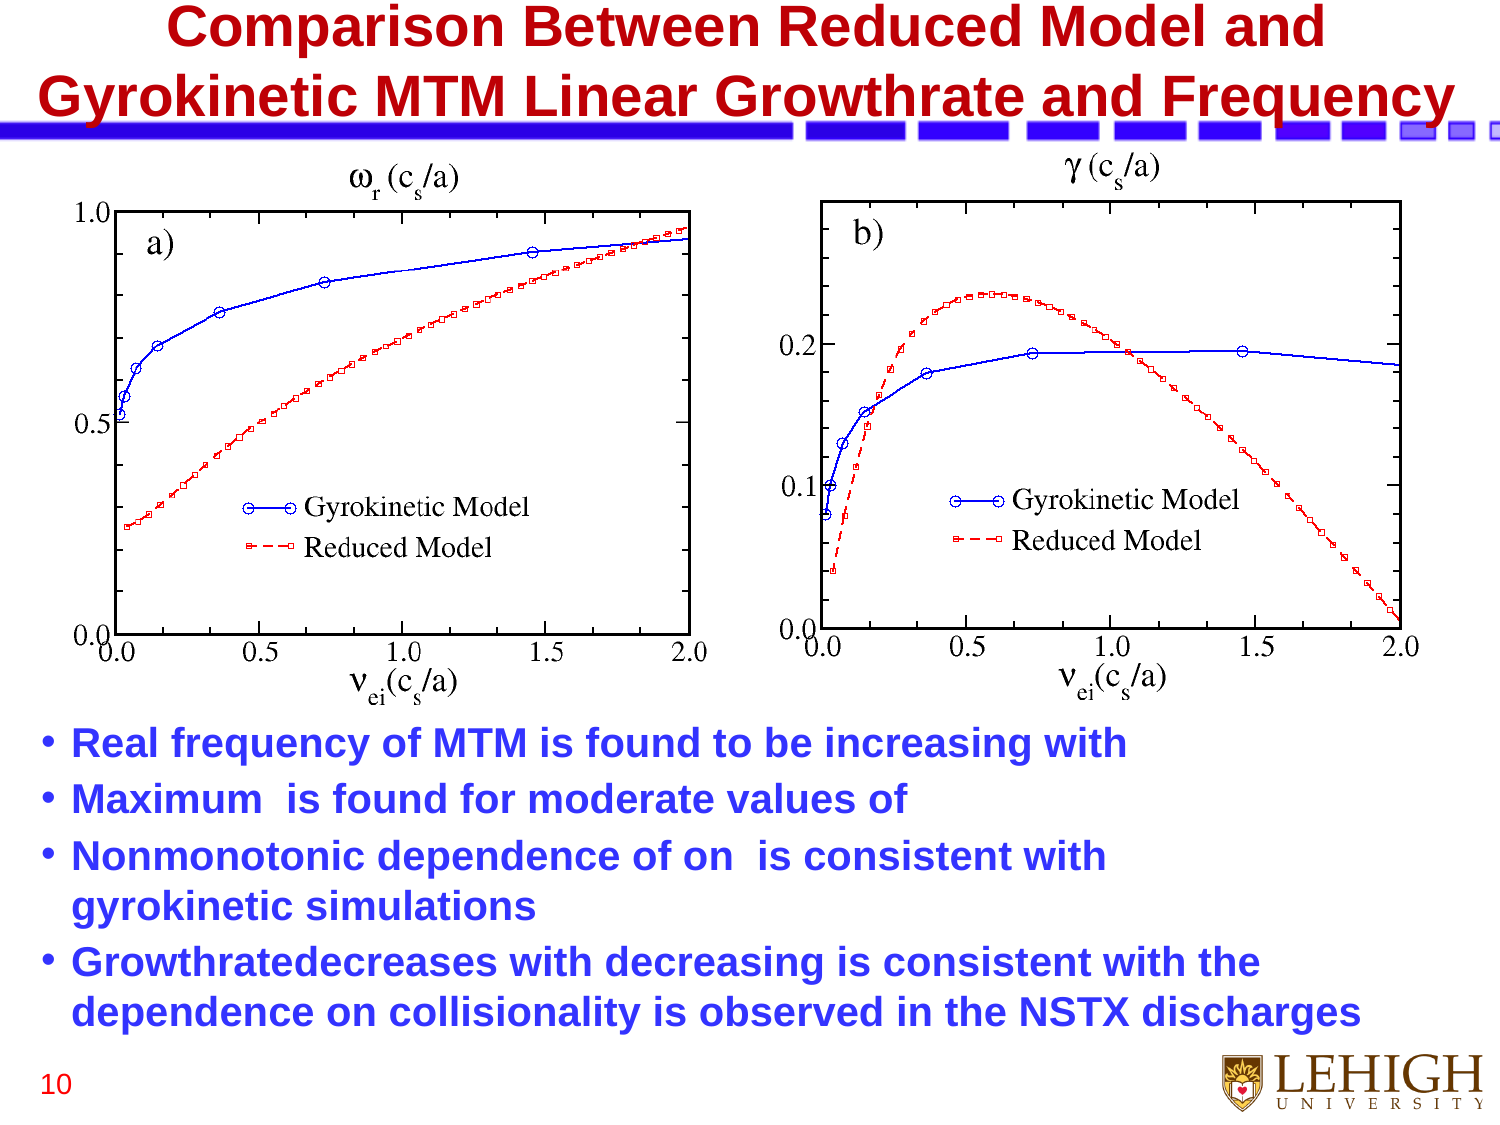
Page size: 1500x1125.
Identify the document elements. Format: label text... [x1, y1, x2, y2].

slide_number 10 [12, 1052, 88, 1113]
picture [0, 112, 1500, 719]
picture [57, 153, 730, 724]
